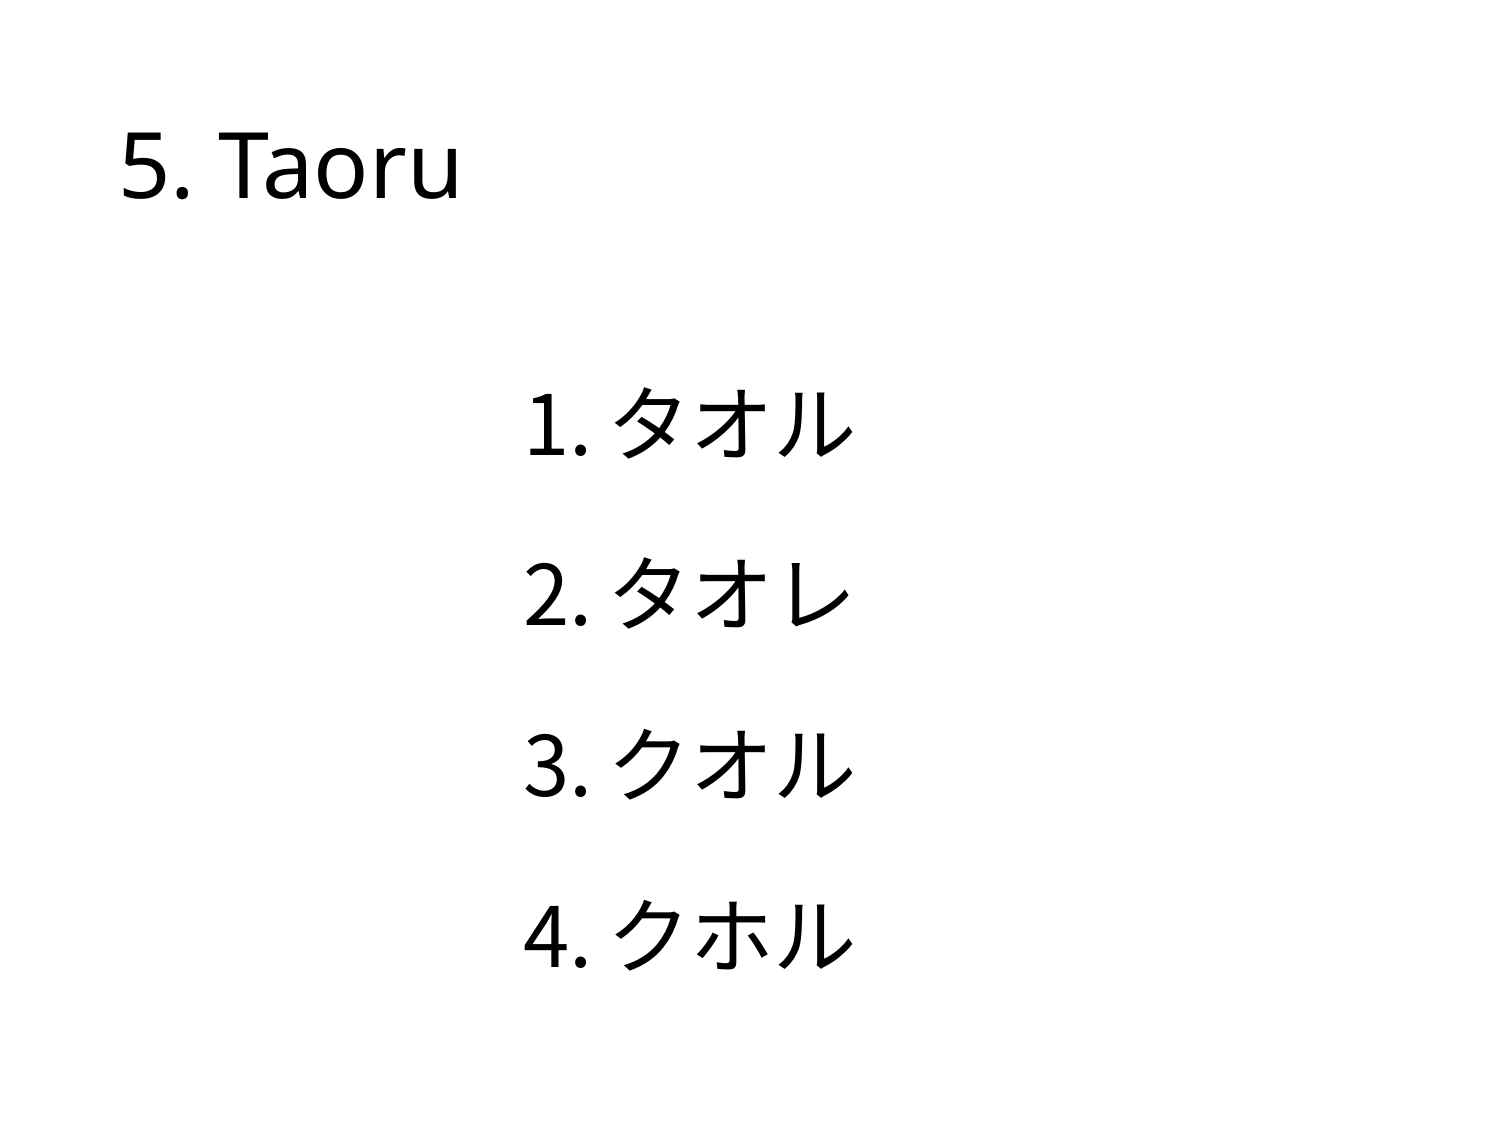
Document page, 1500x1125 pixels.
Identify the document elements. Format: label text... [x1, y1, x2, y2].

title 5. Taoru [103, 59, 1397, 278]
list タオル タオレ クオル クホル [508, 314, 1146, 1029]
